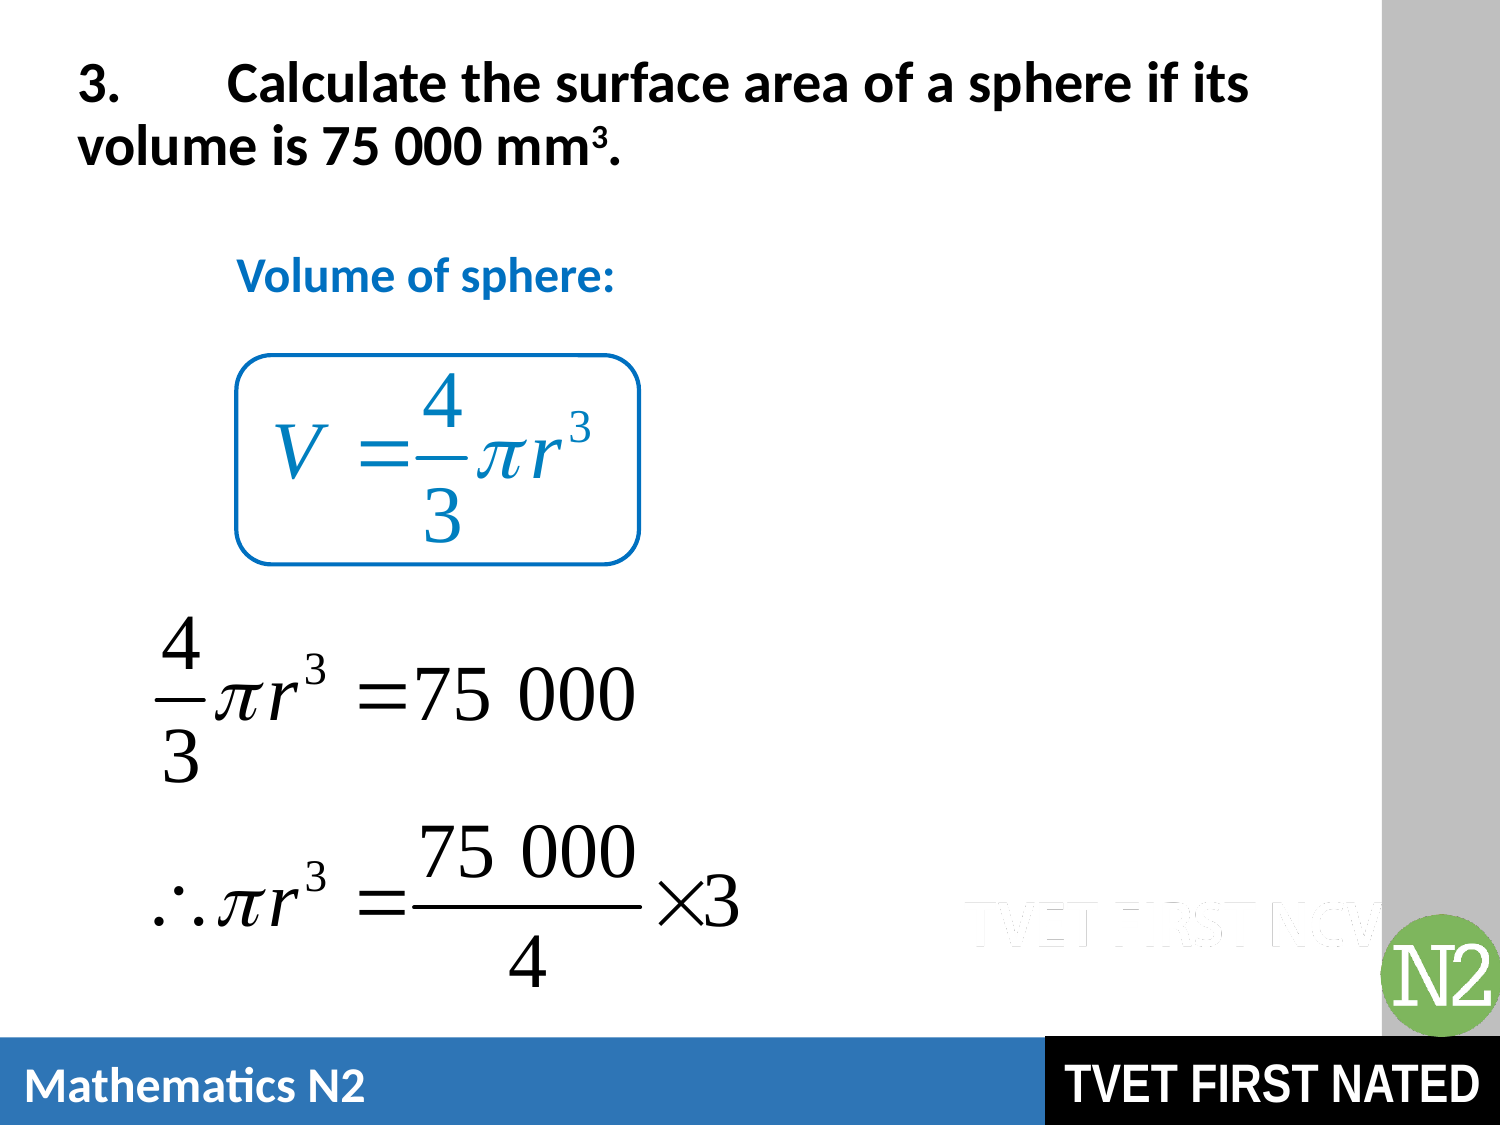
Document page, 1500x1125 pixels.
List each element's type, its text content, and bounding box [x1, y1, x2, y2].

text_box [267, 349, 608, 561]
title 3. Calculate the surface area of a sphere if its volume is 75 000 mm3. [62, 59, 1360, 179]
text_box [143, 593, 649, 800]
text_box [145, 802, 752, 1005]
text_box [235, 354, 641, 566]
picture [964, 892, 1500, 1037]
text_box Volume of sphere: [221, 235, 631, 310]
